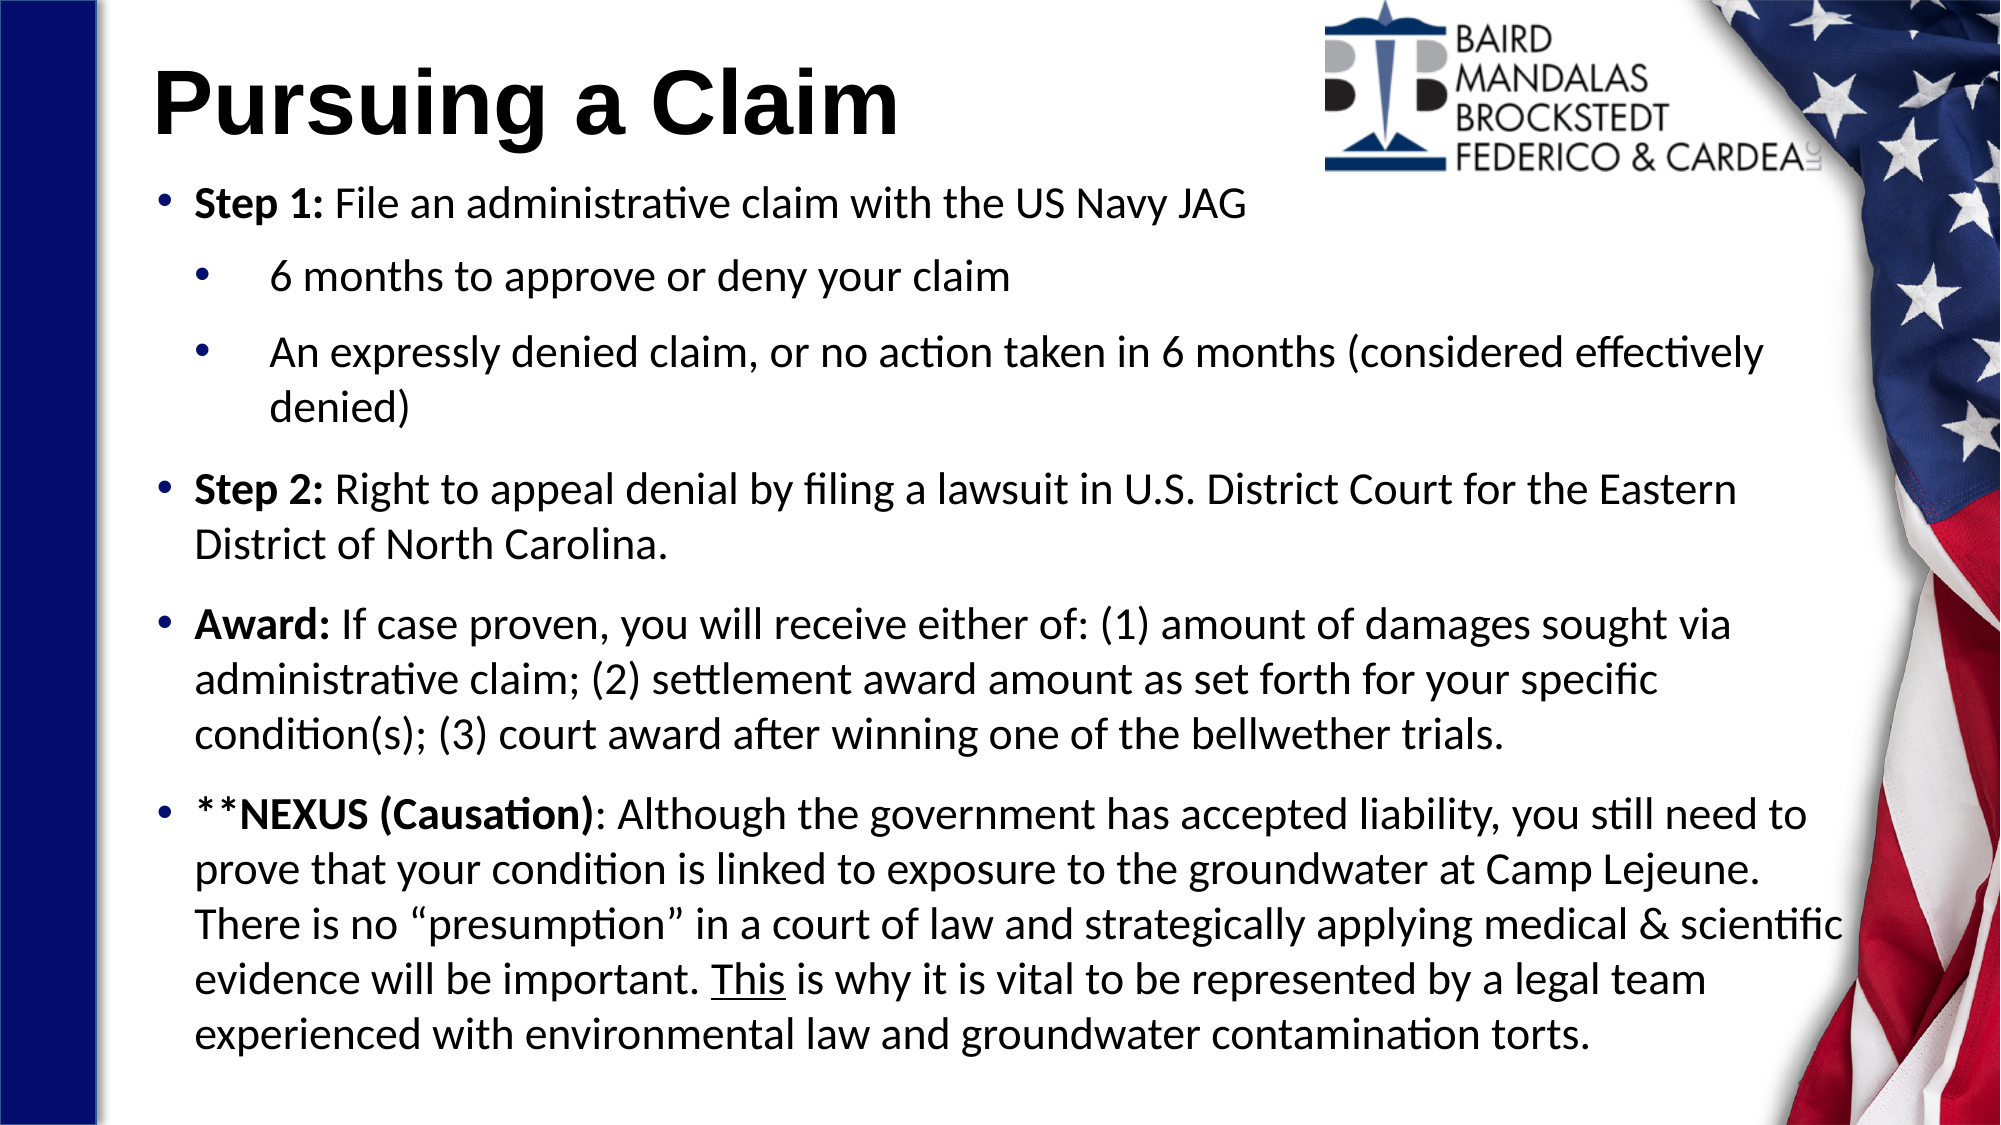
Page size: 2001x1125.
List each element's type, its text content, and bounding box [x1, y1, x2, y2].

title Pursuing a Claim [137, 45, 1325, 164]
list Step 1: File an administrative claim with the US Navy JAG 6 months to approve or deny your claim An expressly denied claim, or no action taken in 6 months (considered effectively denied) Step 2: Right to appeal denial by filing a lawsuit in U.S. District Court for the Eastern District of North Carolina. Award: If case proven, you will receive either of: (1) amount of damages sought via administrative claim; (2) settlement award amount as set forth for your specific condition(s); (3) court award after winning one of the bellwether trials. **NEXUS (Causation): Although the government has accepted liability, you still need to prove that your condition is linked to exposure to the groundwater at Camp Lejeune. There is no “presumption” in a court of law and strategically applying medical & scientific evidence will be important. This is why it is vital to be represented by a legal team experienced with environmental law and groundwater contamination torts. [104, 164, 1670, 1116]
text_box [0, 0, 97, 1125]
picture [1325, 0, 2000, 1125]
